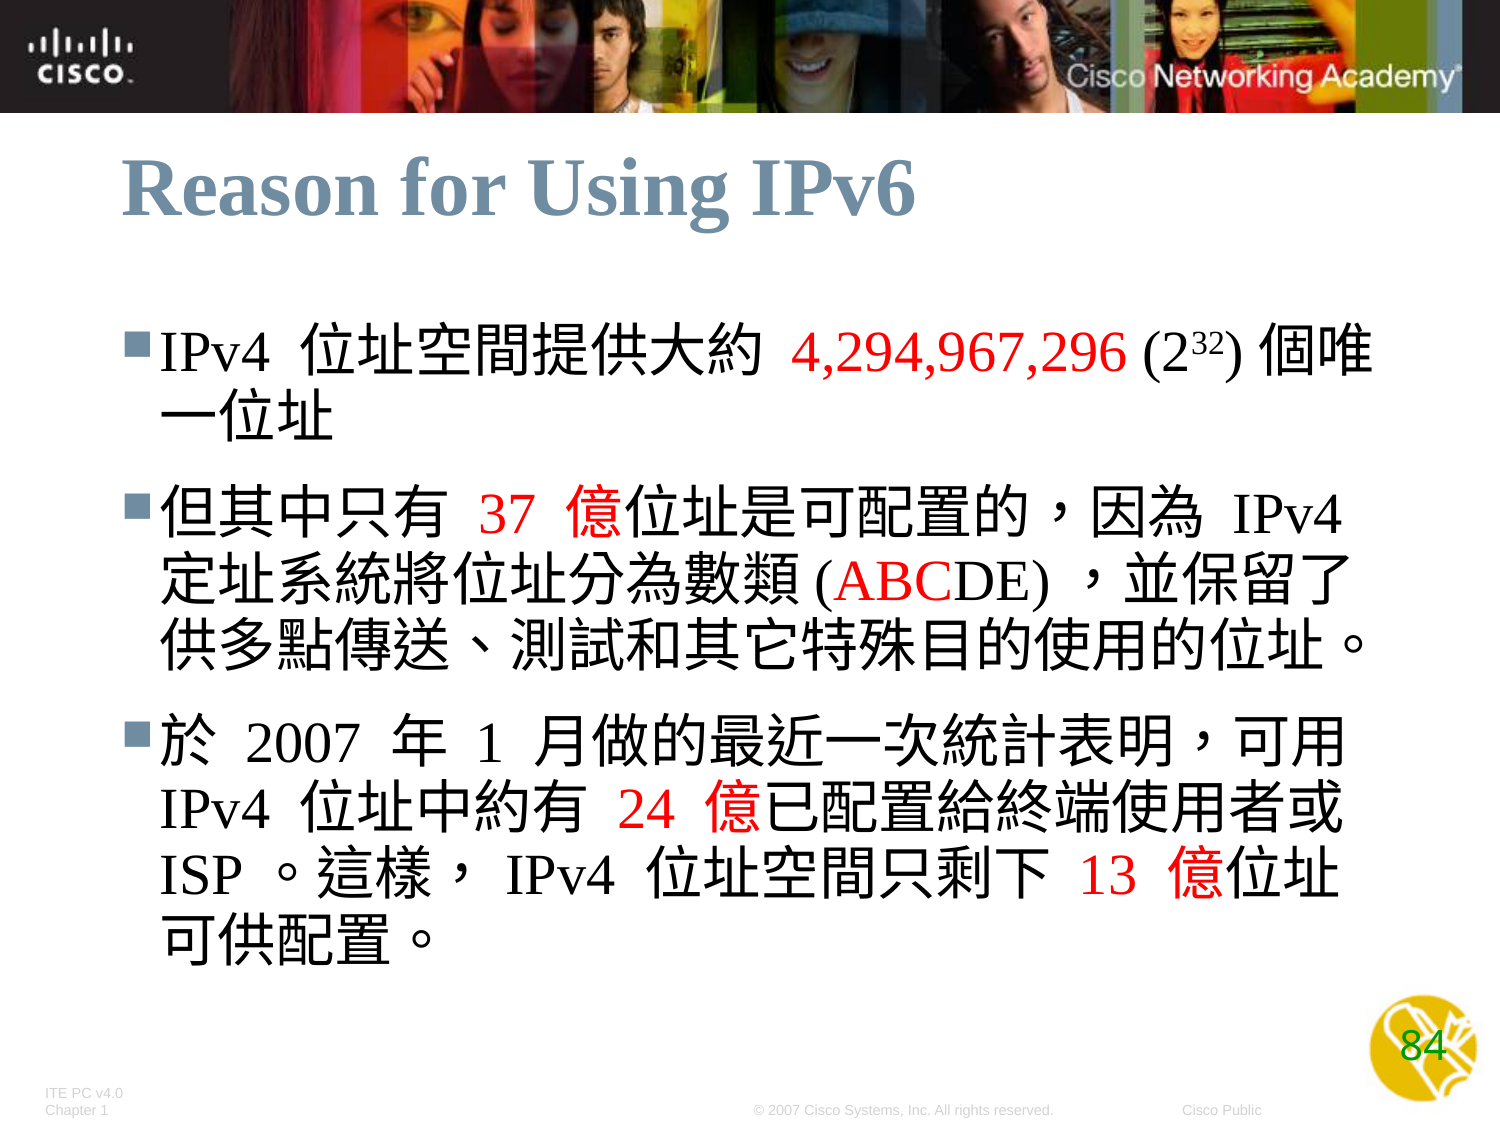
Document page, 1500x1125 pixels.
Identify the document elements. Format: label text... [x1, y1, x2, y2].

list IPv4 位址空間提供大約 4,294,967,296 (232)個唯一位址 但其中只有 37 億位址是可配置的，因為 IPv4 定址系統將位址分為數類(ABCDE)，並保留了供多點傳送、測試和其它特殊目的使用的位址。 於 2007 年 1 月做的最近一次統計表明，可用 IPv4 位址中約有 24 億已配置給終端使用者或 ISP。這樣，IPv4 位址空間只剩下 13 億位址可供配置。 [107, 311, 1411, 992]
picture [1340, 970, 1500, 1125]
picture [0, 0, 1500, 113]
title Reason for Using IPv6 [107, 102, 1444, 241]
